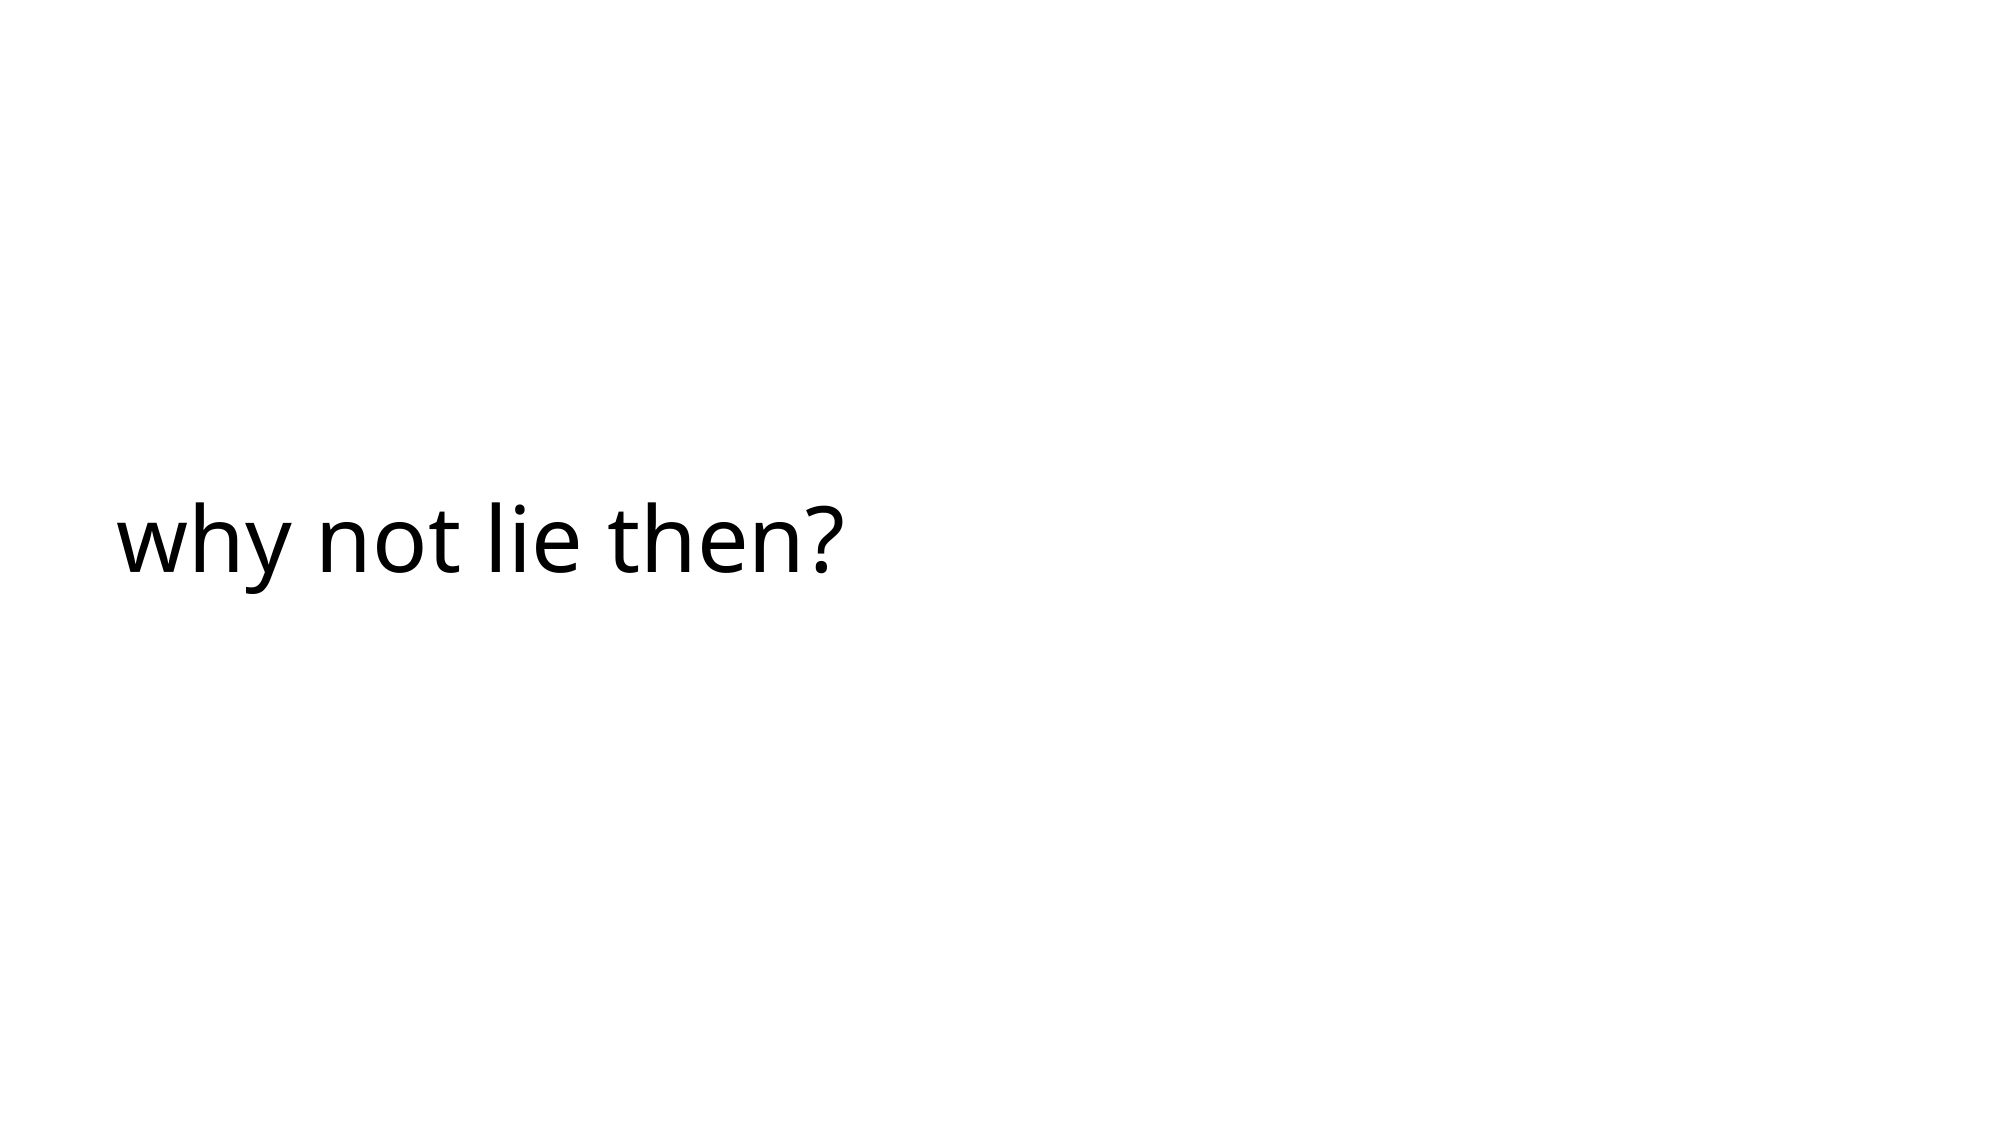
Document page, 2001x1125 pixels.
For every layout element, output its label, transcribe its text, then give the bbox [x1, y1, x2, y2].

title why not lie then? [101, 59, 1863, 1026]
